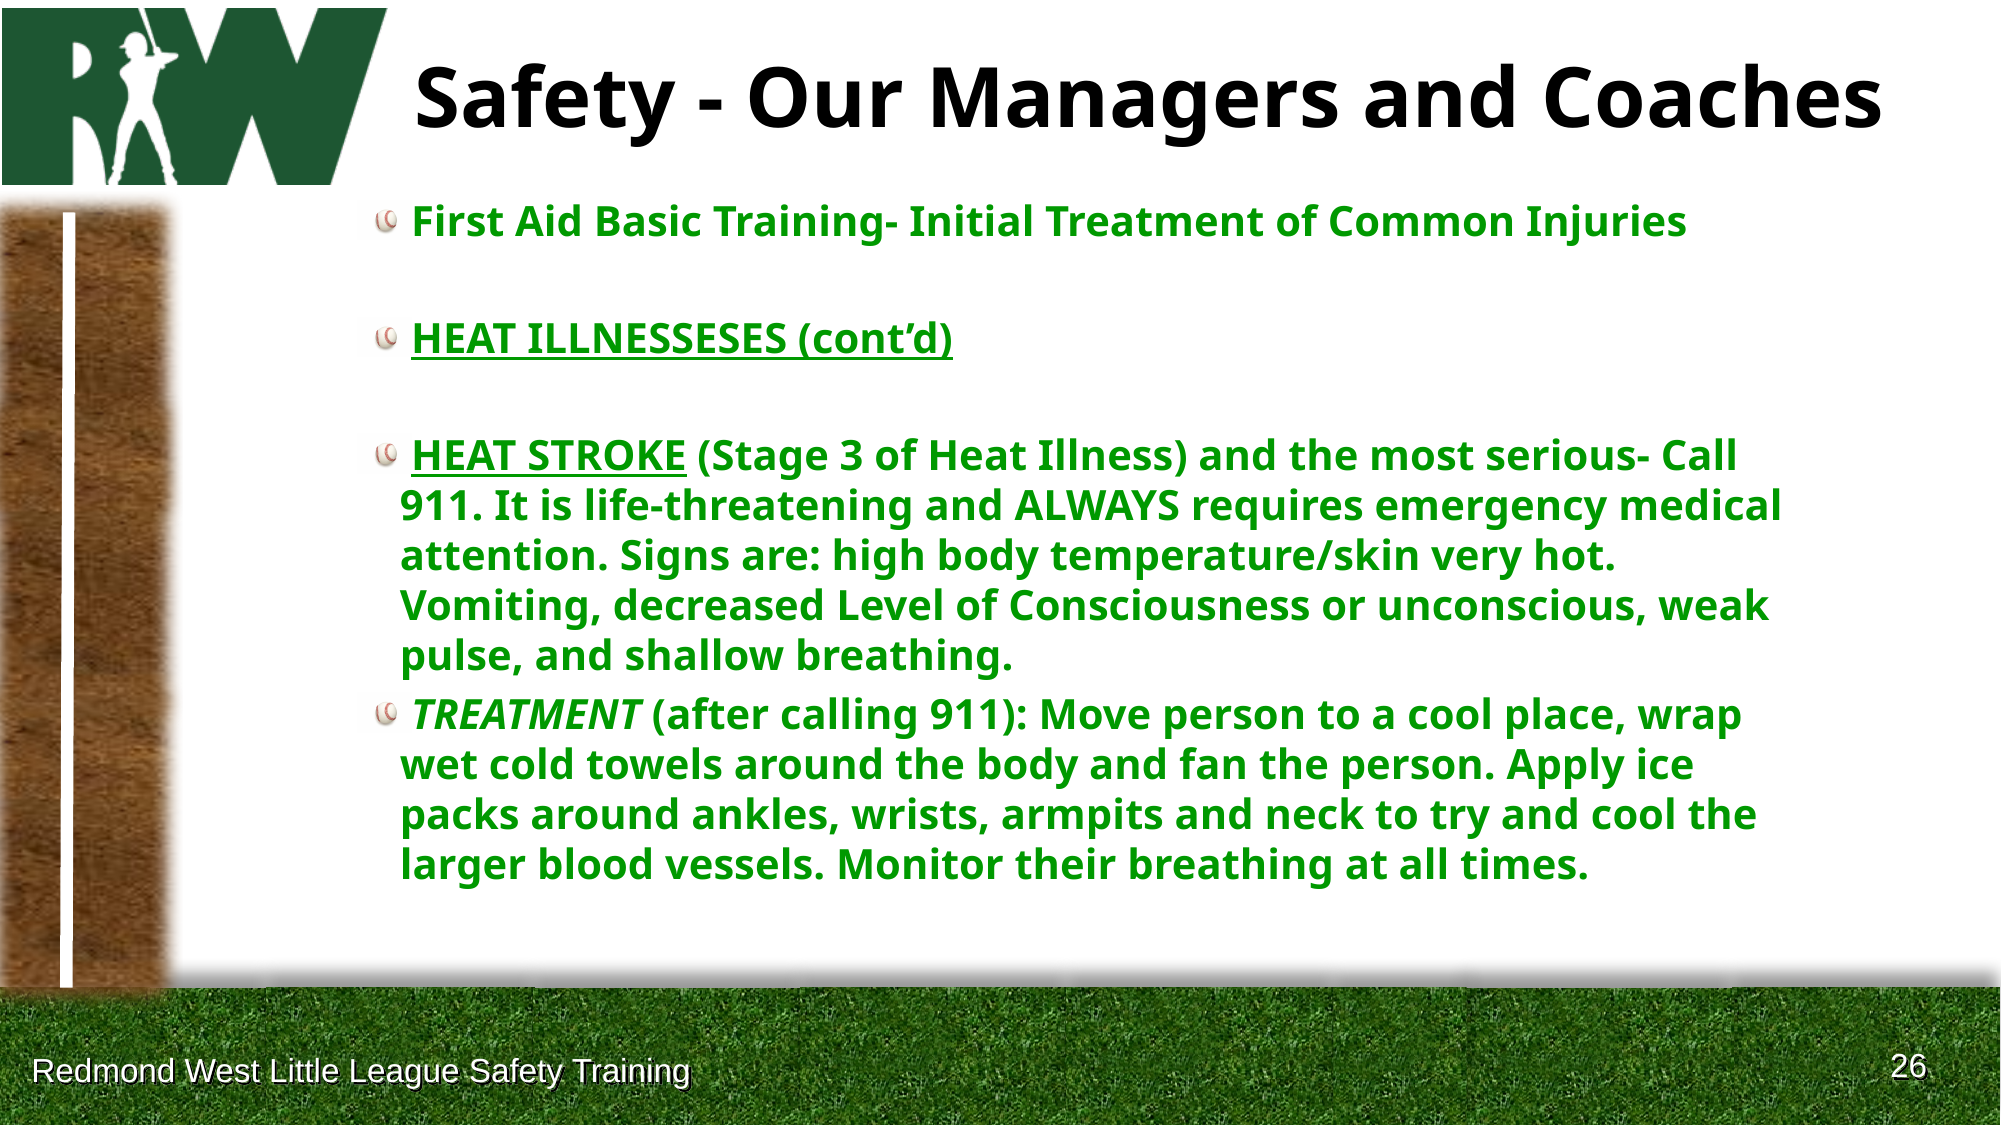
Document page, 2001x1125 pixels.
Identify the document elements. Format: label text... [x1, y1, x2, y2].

picture [2, 219, 62, 986]
picture [357, 317, 398, 357]
picture [0, 219, 2000, 1125]
picture [357, 200, 398, 240]
title Safety - Our Managers and Coaches [399, 0, 2000, 188]
picture [357, 692, 398, 733]
list First Aid Basic Training- Initial Treatment of Common Injuries HEAT ILLNESSESES (cont’d) HEAT STROKE (Stage 3 of Heat Illness) and the most serious- Call 911. It is life-threatening and ALWAYS requires emergency medical attention. Signs are: high body temperature/skin very hot. Vomiting, decreased Level of Consciousness or unconscious, weak pulse, and shallow breathing. TREATMENT (after calling 911): Move person to a cool place, wrap wet cold towels around the body and fan the person. Apply ice packs around ankles, wrists, armpits and neck to try and cool the larger blood vessels. Monitor their breathing at all times. [324, 187, 1826, 938]
picture [2, 8, 388, 185]
picture [357, 433, 398, 474]
